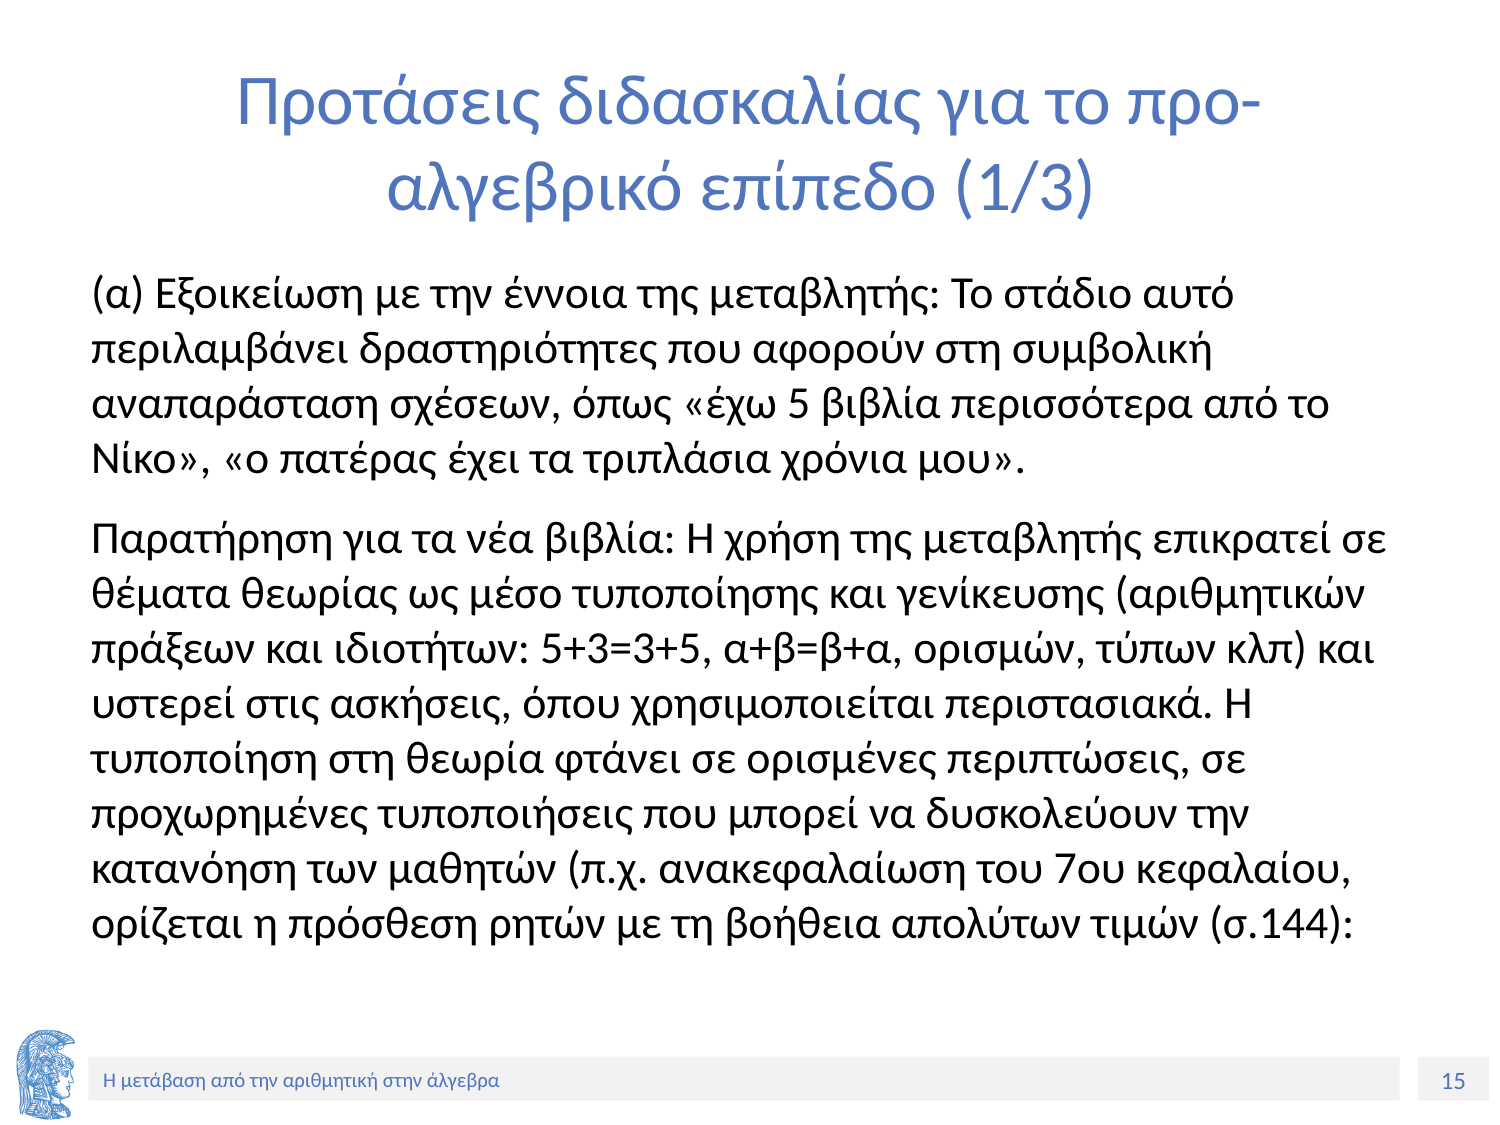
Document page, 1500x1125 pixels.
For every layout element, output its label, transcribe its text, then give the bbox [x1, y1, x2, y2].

picture [9, 1026, 81, 1120]
list (α) Εξοικείωση με την έννοια της μεταβλητής: Το στάδιο αυτό περιλαμβάνει δραστηριότητες που αφορούν στη συμβολική αναπαράσταση σχέσεων, όπως «έχω 5 βιβλία περισσότερα από το Νίκο», «ο πατέρας έχει τα τριπλάσια χρόνια μου». Παρατήρηση για τα νέα βιβλία: Η χρήση της μεταβλητής επικρατεί σε θέματα θεωρίας ως μέσο τυποποίησης και γενίκευσης (αριθμητικών πράξεων και ιδιοτήτων: 5+3=3+5, α+β=β+α, ορισμών, τύπων κλπ) και υστερεί στις ασκήσεις, όπου χρησιμοποιείται περιστασιακά. Η τυποποίηση στη θεωρία φτάνει σε ορισμένες περιπτώσεις, σε προχωρημένες τυποποιήσεις που μπορεί να δυσκολεύουν την κατανόηση των μαθητών (π.χ. ανακεφαλαίωση του 7ου κεφαλαίου, ορίζεται η πρόσθεση ρητών με τη βοήθεια απολύτων τιμών (σ.144): [76, 255, 1427, 998]
title Προτάσεις διδασκαλίας για το προ-αλγεβρικό επίπεδο (1/3) [75, 45, 1425, 233]
